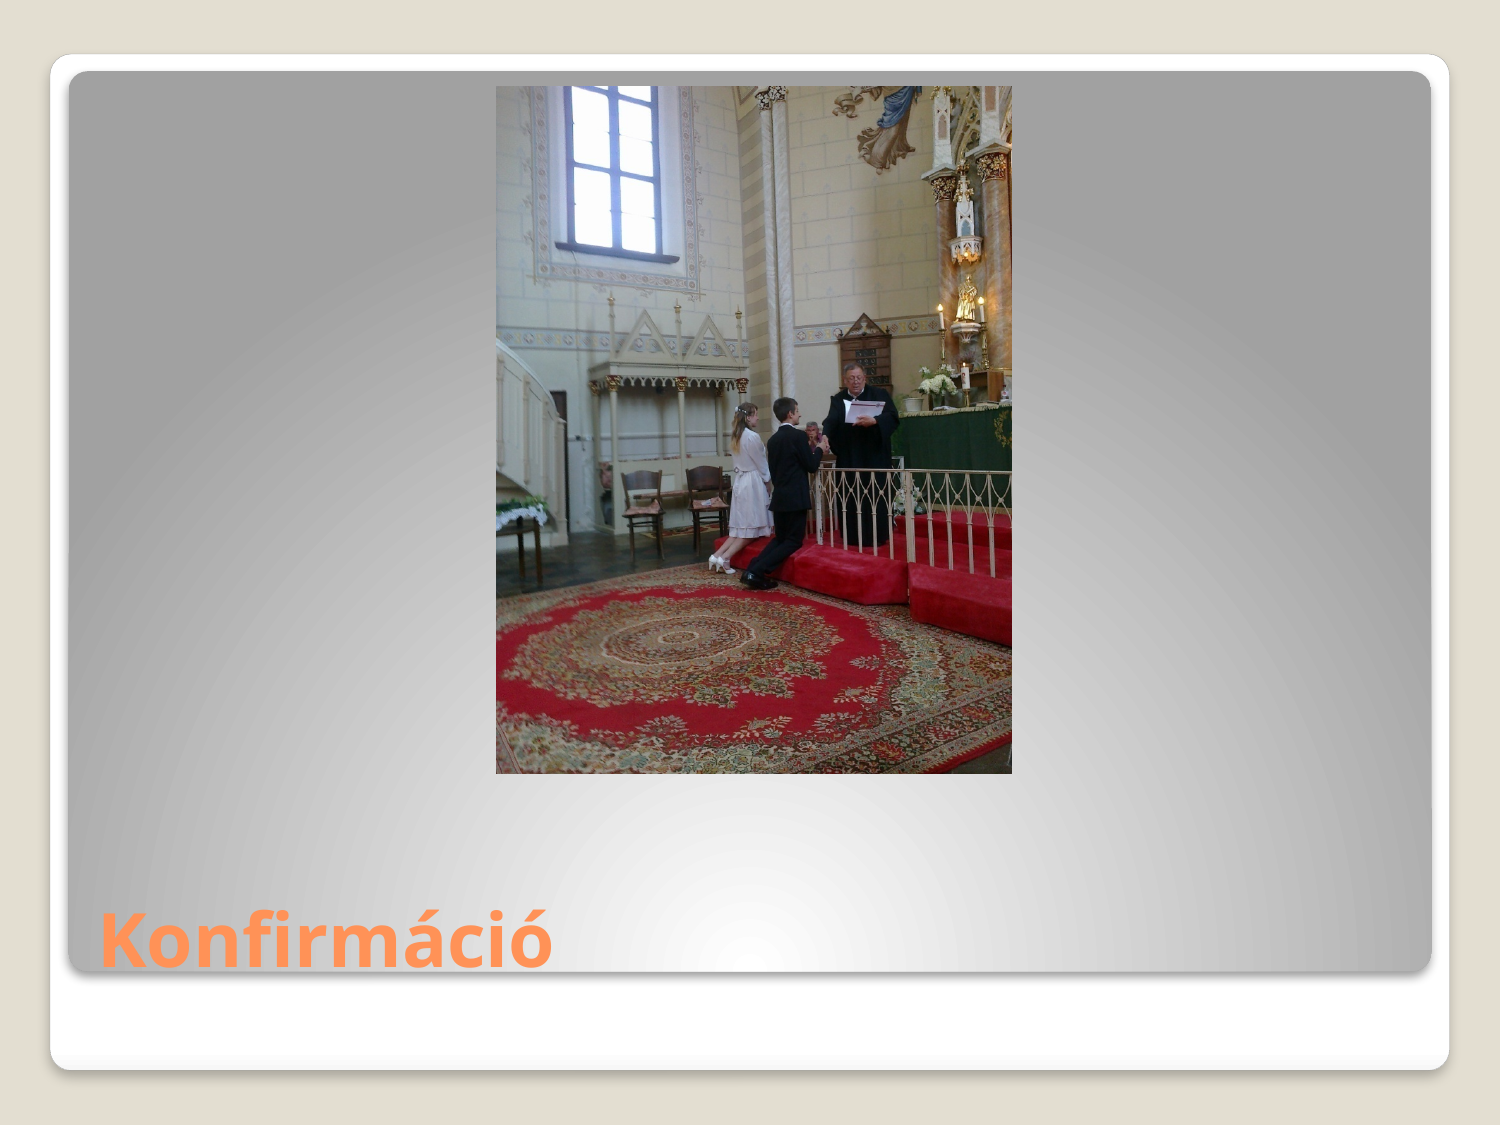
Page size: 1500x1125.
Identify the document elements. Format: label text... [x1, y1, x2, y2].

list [495, 86, 1012, 775]
title Konfirmáció [82, 817, 1425, 990]
